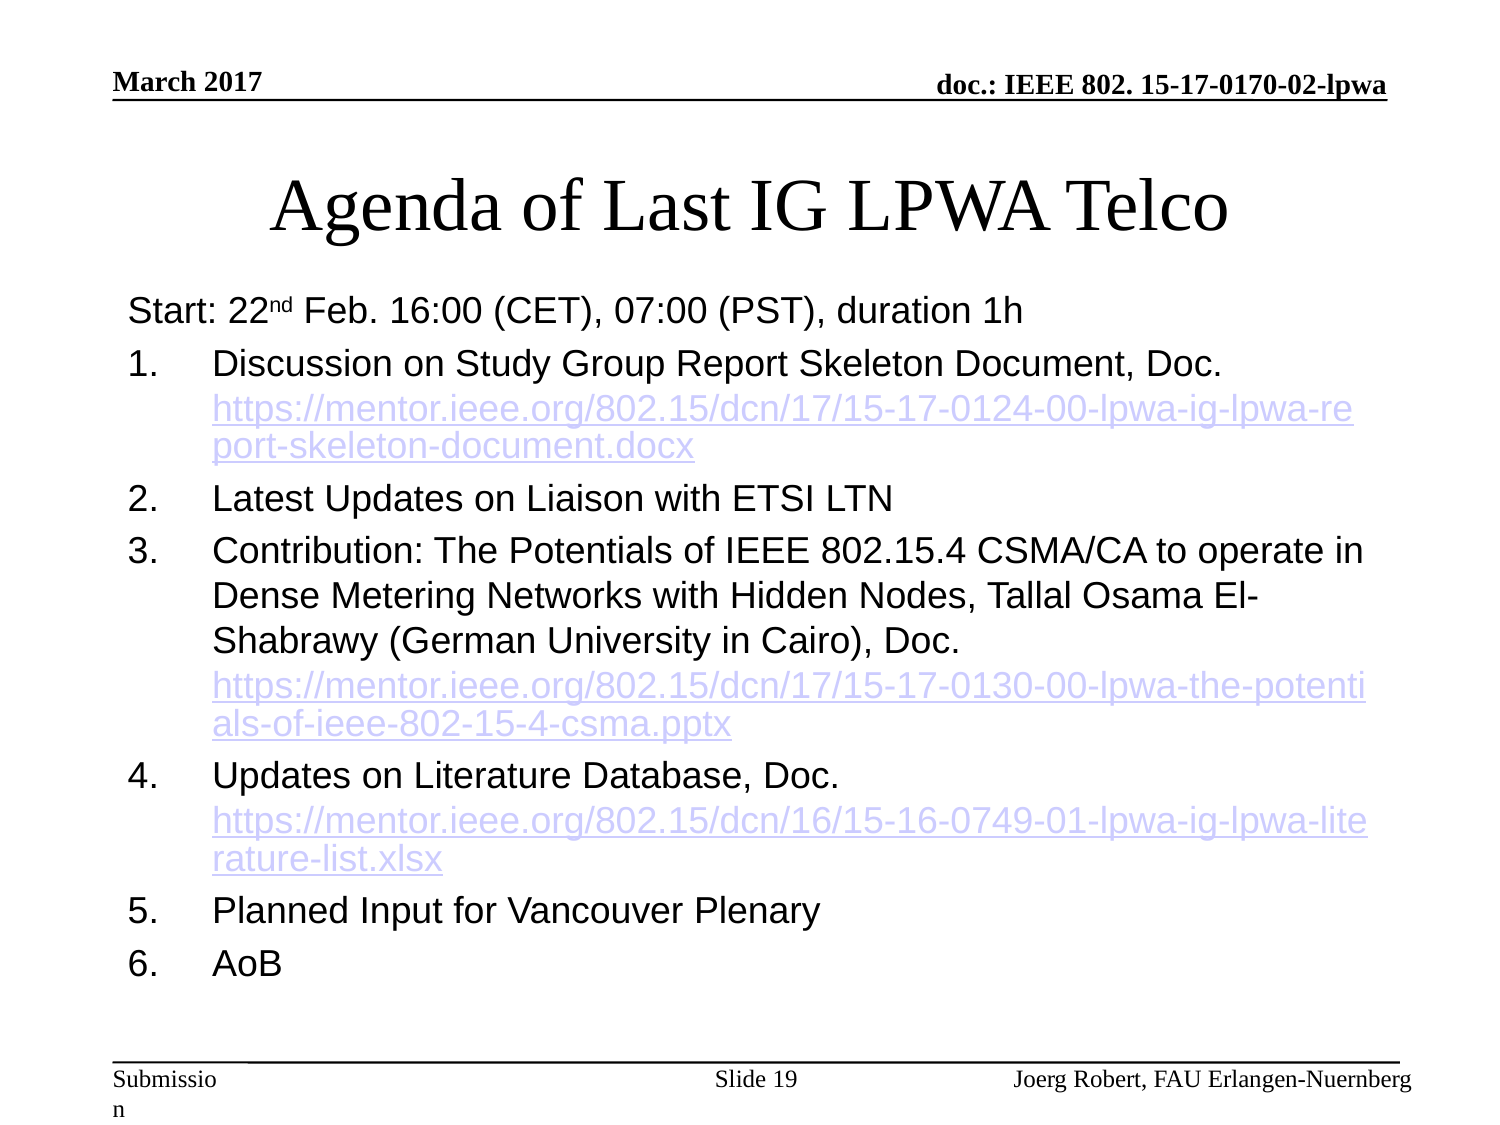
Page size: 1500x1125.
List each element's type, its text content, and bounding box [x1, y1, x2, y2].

slide_number Slide 19 [712, 1062, 800, 1093]
footer Joerg Robert, FAU Erlangen-Nuernberg [900, 1062, 1413, 1093]
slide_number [112, 62, 375, 98]
title Agenda of Last IG LPWA Telco [112, 112, 1388, 278]
list Start: 22nd Feb. 16:00 (CET), 07:00 (PST), duration 1h Discussion on Study Group Report Skeleton Document, Doc. https://mentor.ieee.org/802.15/dcn/17/15-17-0124-00-lpwa-ig-lpwa-report-skeleton-document.docx Latest Updates on Liaison with ETSI LTN Contribution: The Potentials of IEEE 802.15.4 CSMA/CA to operate in Dense Metering Networks with Hidden Nodes, Tallal Osama El-Shabrawy (German University in Cairo), Doc. https://mentor.ieee.org/802.15/dcn/17/15-17-0130-00-lpwa-the-potentials-of-ieee-802-15-4-csma.pptx Updates on Literature Database, Doc. https://mentor.ieee.org/802.15/dcn/16/15-16-0749-01-lpwa-ig-lpwa-literature-list.xlsx Planned Input for Vancouver Plenary AoB [112, 278, 1388, 1000]
